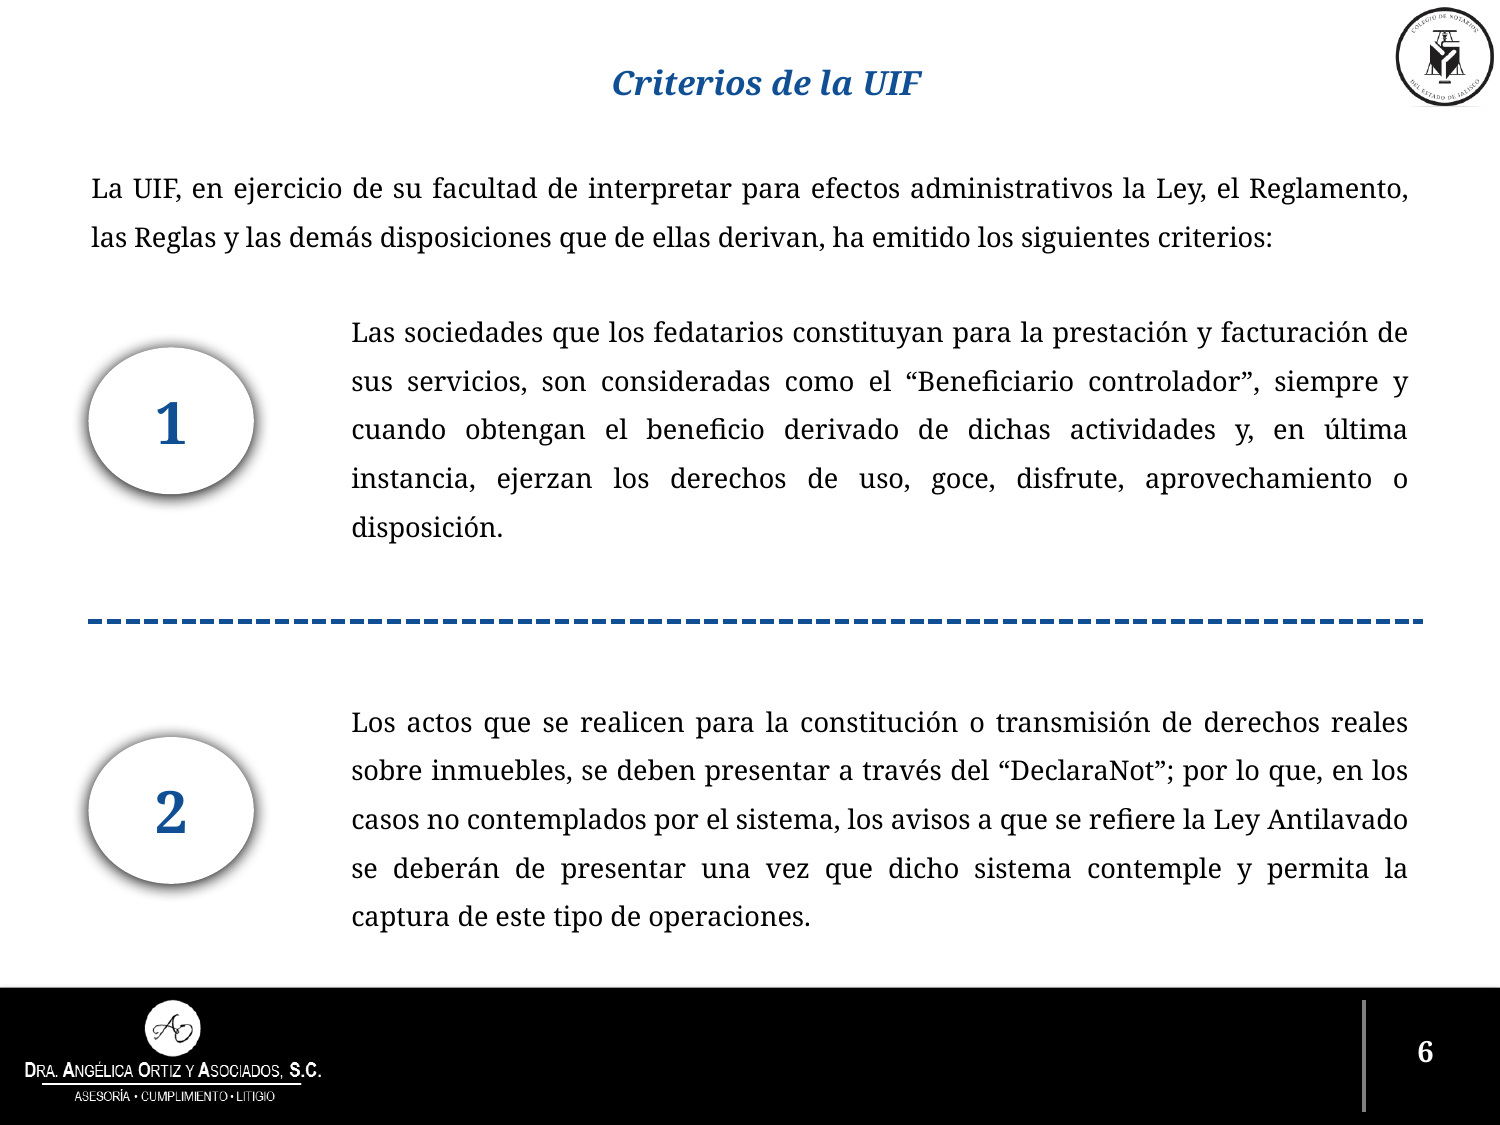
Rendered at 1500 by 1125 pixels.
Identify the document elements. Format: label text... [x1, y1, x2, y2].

picture [11, 999, 337, 1112]
text_box Los actos que se realicen para la constitución o transmisión de derechos reales sobre inmuebles, se deben presentar a través del “DeclaraNot”; por lo que, en los casos no contemplados por el sistema, los avisos a que se refiere la Ley Antilavado se deberán de presentar una vez que dicho sistema contemple y permita la captura de este tipo de operaciones. [334, 678, 1425, 942]
text_box Criterios de la UIF [88, 57, 1444, 111]
text_box Las sociedades que los fedatarios constituyan para la prestación y facturación de sus servicios, son consideradas como el “Beneficiario controlador”, siempre y cuando obtengan el beneficio derivado de dichas actividades y, en última instancia, ejerzan los derechos de uso, goce, disfrute, aprovechamiento o disposición. [334, 289, 1425, 553]
text_box La UIF, en ejercicio de su facultad de interpretar para efectos administrativos la Ley, el Reglamento, las Reglas y las demás disposiciones que de ellas derivan, ha emitido los siguientes criterios: [76, 147, 1424, 260]
picture [1394, 7, 1495, 107]
slide_number 5 [1366, 1023, 1485, 1084]
text_box 1 [86, 345, 256, 497]
text_box 2 [86, 734, 256, 886]
